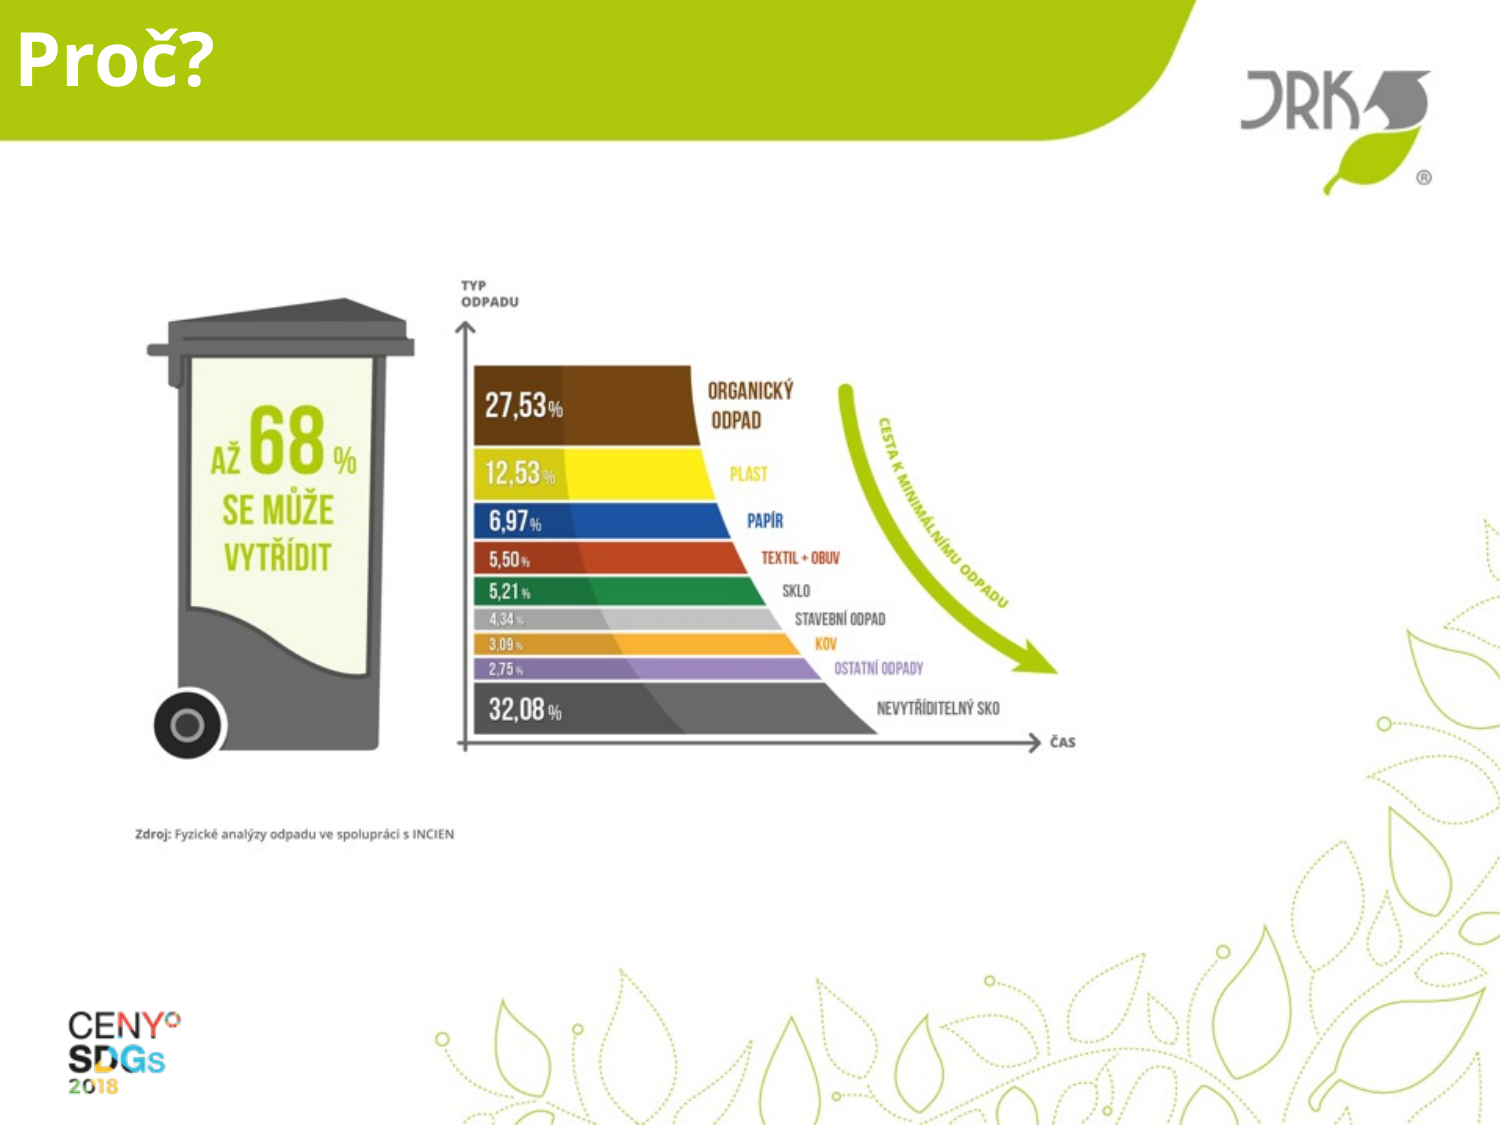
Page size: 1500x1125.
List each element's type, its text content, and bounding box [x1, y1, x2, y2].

picture [0, 0, 1500, 1125]
title Proč? [0, 4, 1161, 138]
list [81, 176, 1136, 879]
